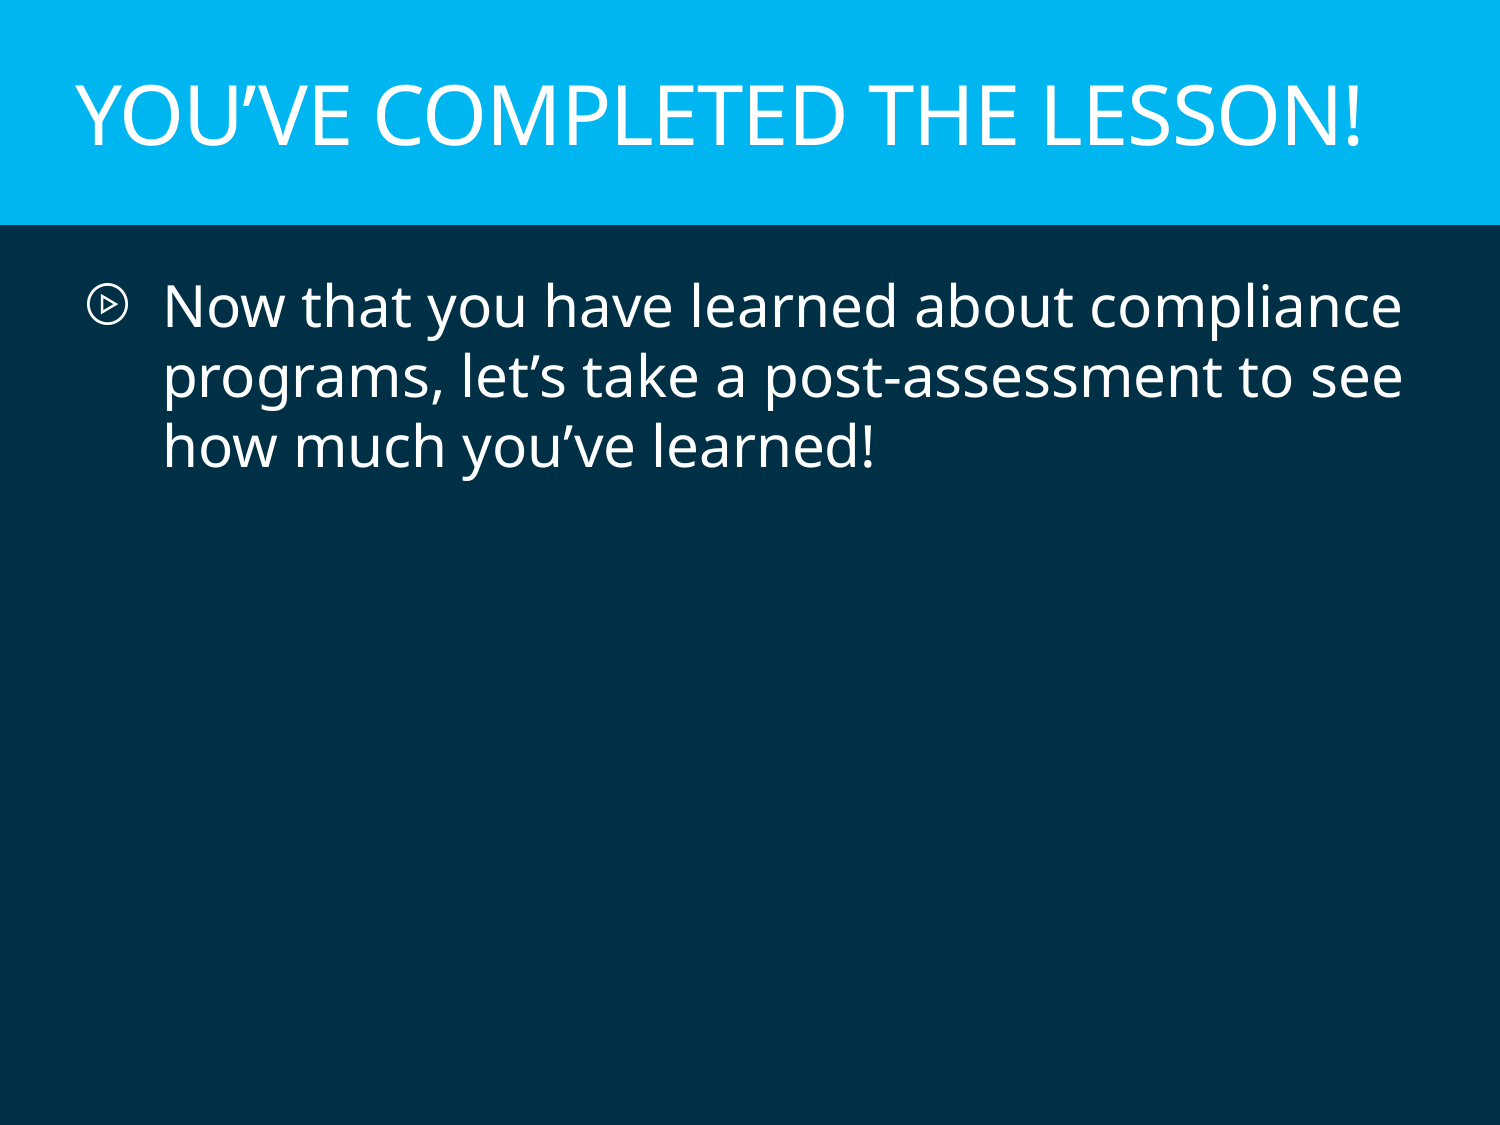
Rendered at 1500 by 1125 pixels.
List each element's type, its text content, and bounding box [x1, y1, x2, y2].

picture [88, 284, 127, 324]
list Now that you have learned about compliance programs, let’s take a post-assessment to see how much you’ve learned! [72, 261, 1425, 1078]
title You’ve Completed the Lesson! [0, 0, 1500, 225]
